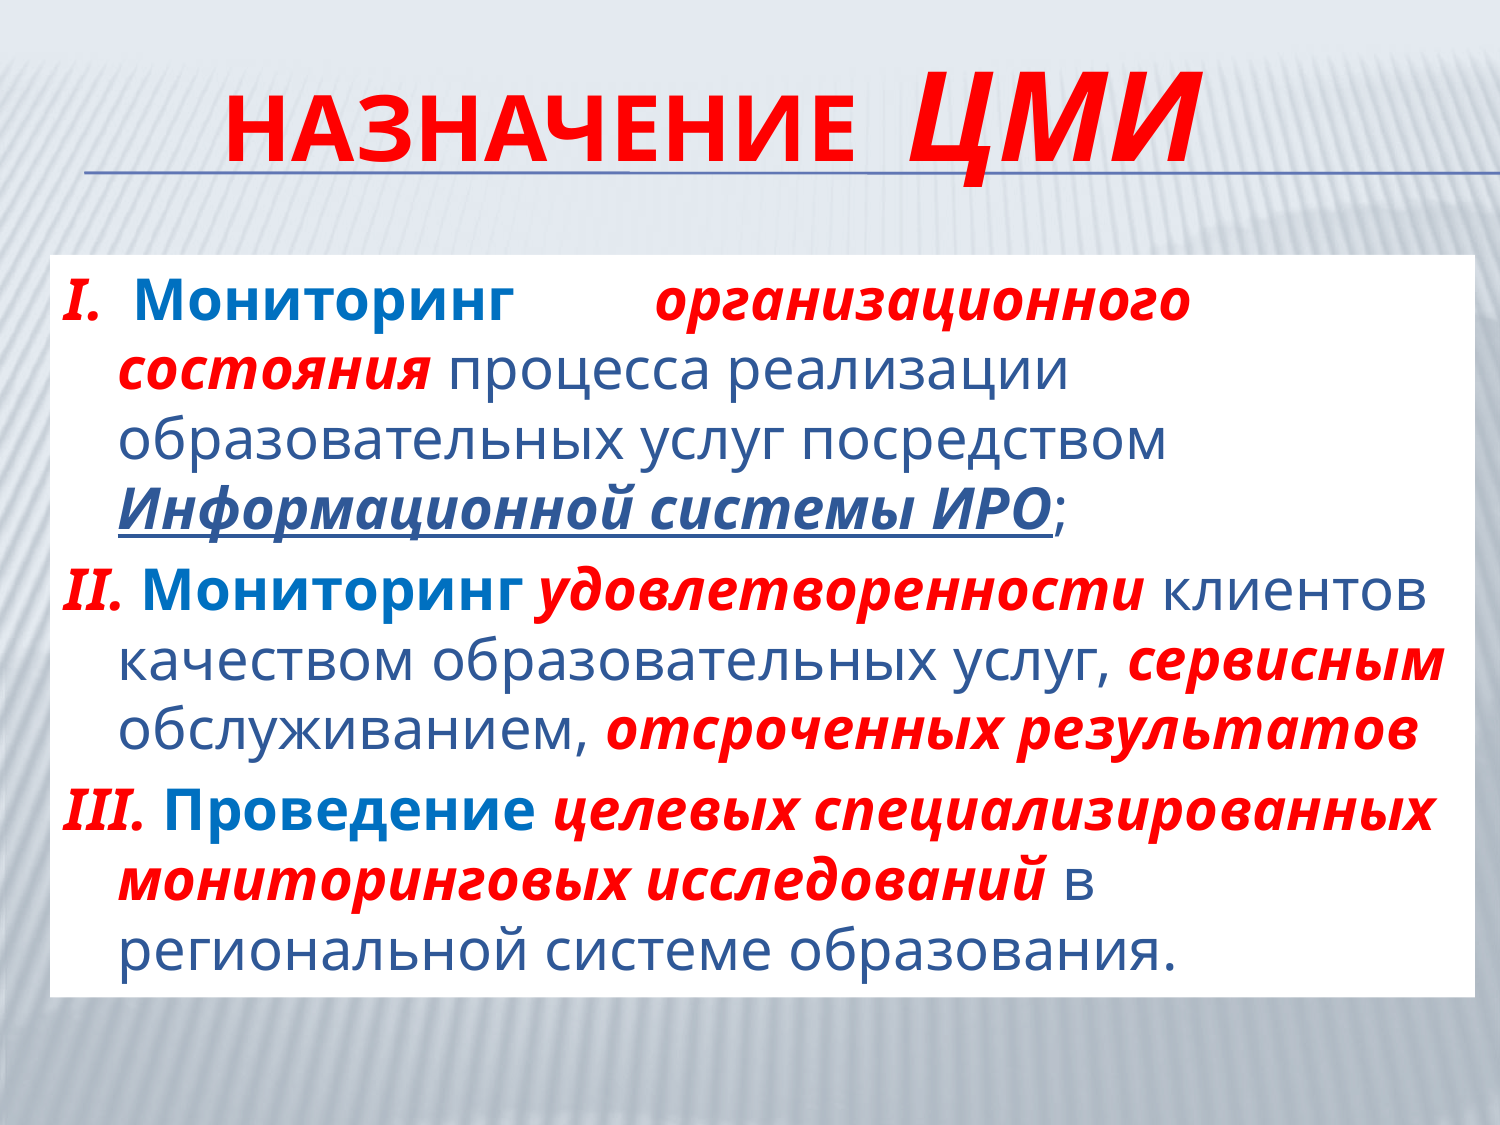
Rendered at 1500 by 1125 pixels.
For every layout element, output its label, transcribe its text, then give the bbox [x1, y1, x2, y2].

list I. Мониторинг организационного состояния процесса реализации образовательных услуг посредством Информационной системы ИРО; II. Мониторинг удовлетворенности клиентов качеством образовательных услуг, сервисным обслуживанием, отсроченных результатов III. Проведение целевых специализированных мониторинговых исследований в региональной системе образования. [50, 254, 1475, 998]
title назначение ЦМИ [0, 42, 1425, 181]
